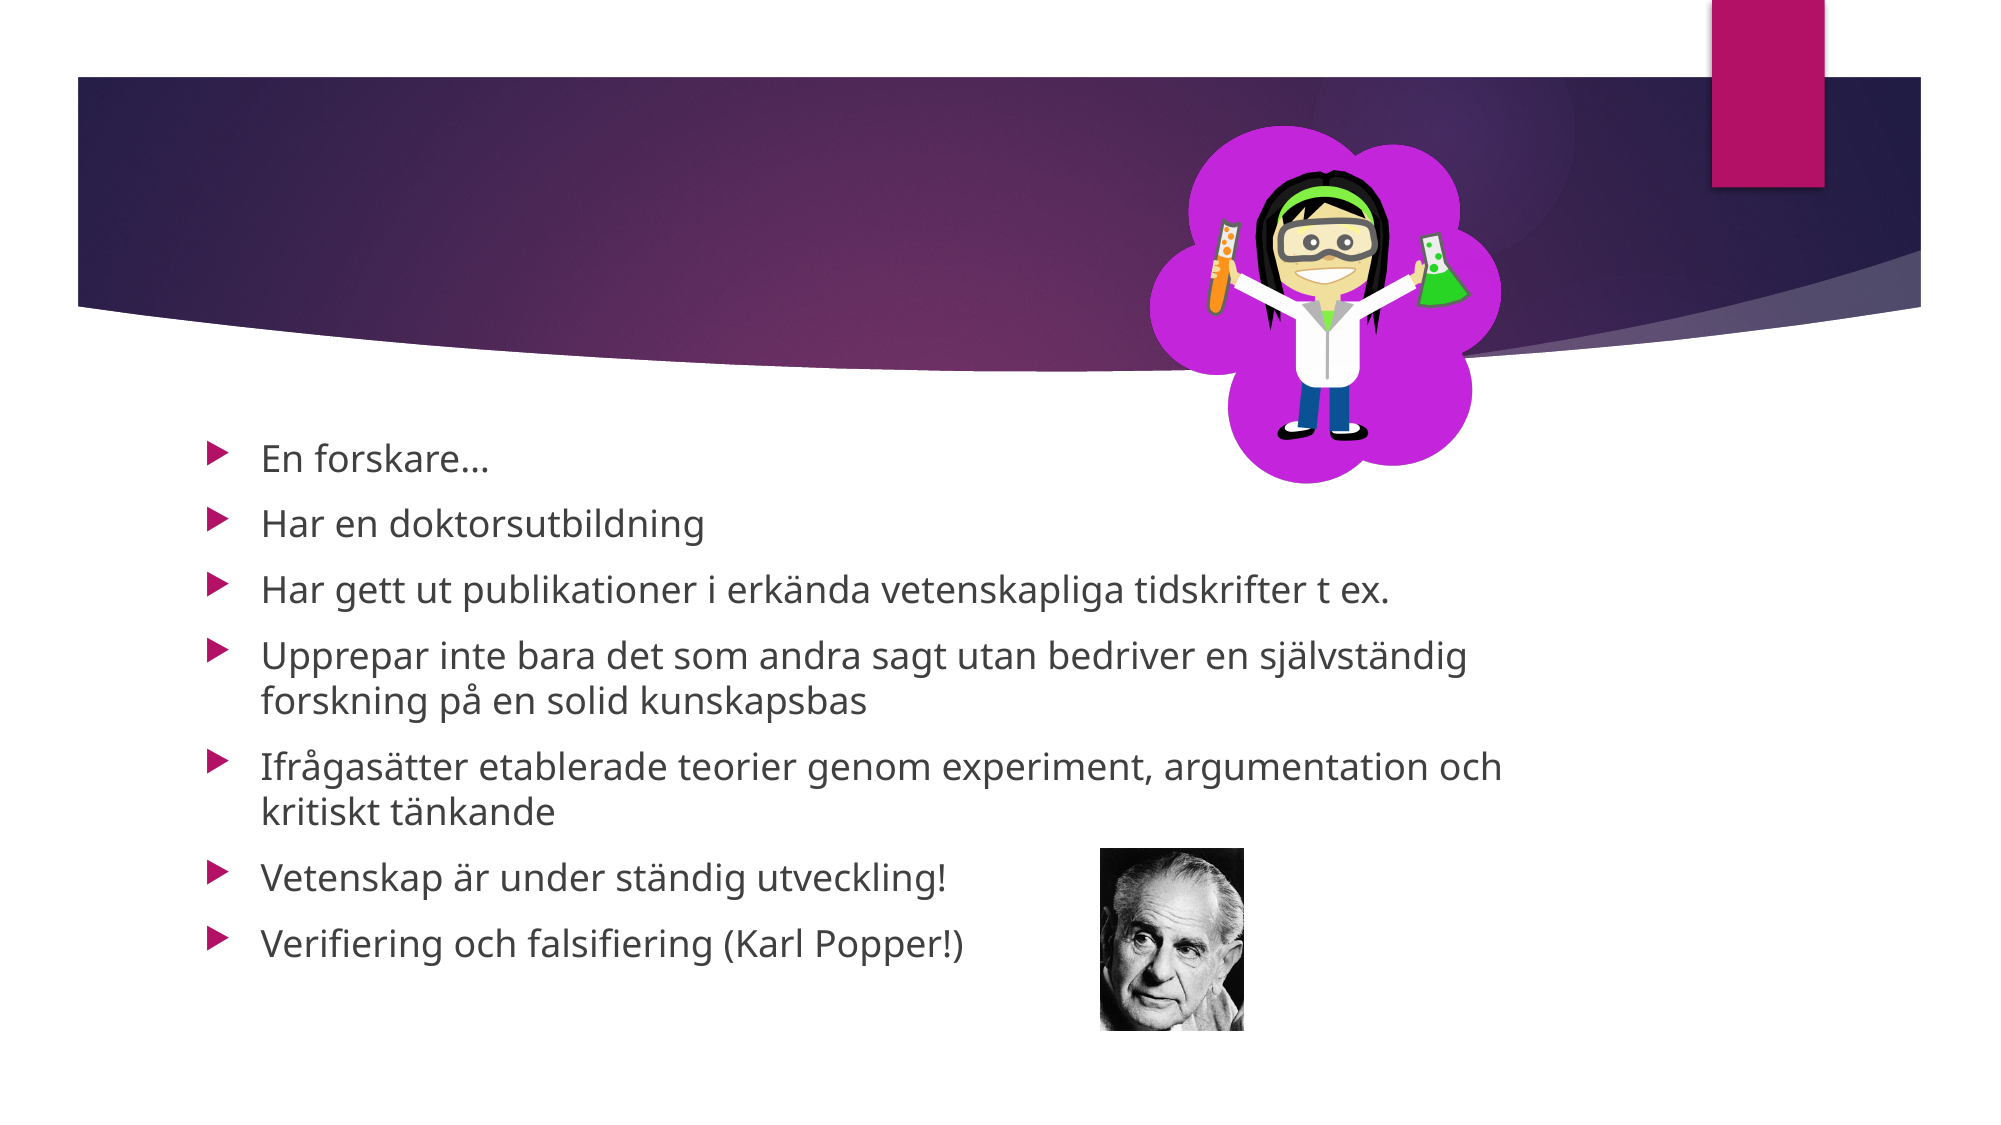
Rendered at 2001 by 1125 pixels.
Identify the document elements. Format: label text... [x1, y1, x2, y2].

picture [1139, 113, 1515, 494]
list En forskare… Har en doktorsutbildning Har gett ut publikationer i erkända vetenskapliga tidskrifter t ex. Upprepar inte bara det som andra sagt utan bedriver en självständig forskning på en solid kunskapsbas Ifrågasätter etablerade teorier genom experiment, argumentation och kritiskt tänkande Vetenskap är under ständig utveckling! Verifiering och falsifiering (Karl Popper!) [189, 427, 1638, 988]
picture [1100, 847, 1244, 1031]
